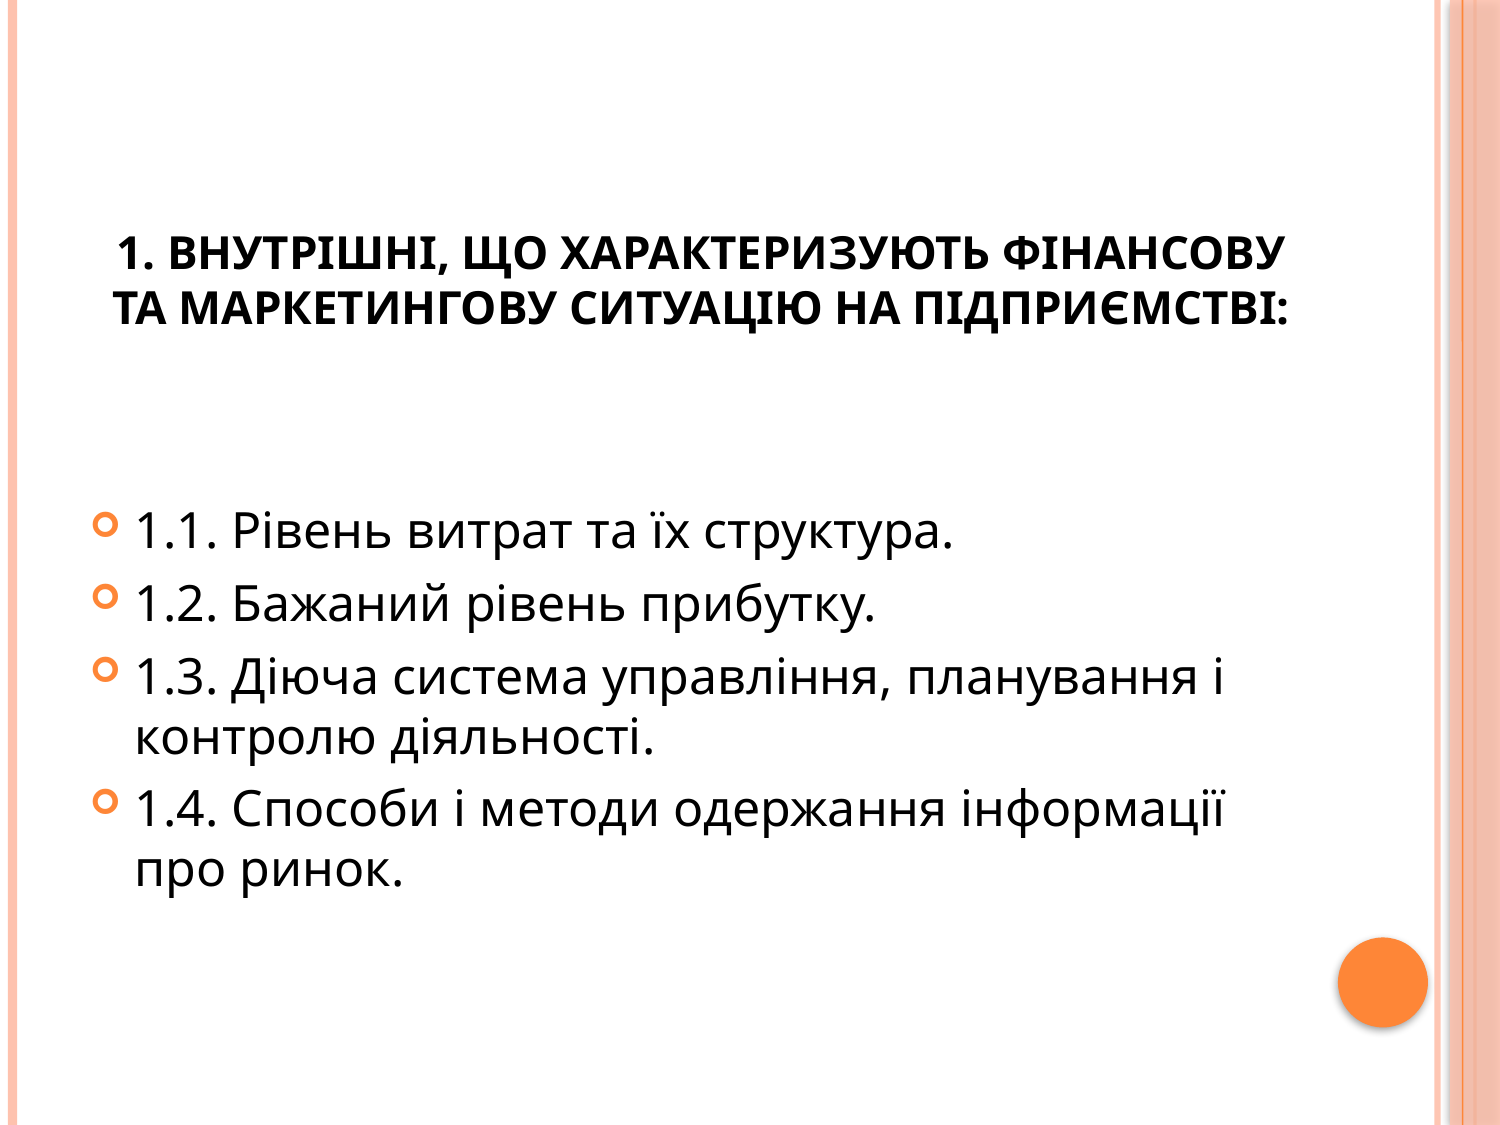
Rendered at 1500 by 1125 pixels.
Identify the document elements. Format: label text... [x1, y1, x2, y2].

list 1.1. Рівень витрат та їх структура. 1.2. Бажаний рівень прибутку. 1.3. Діюча система управління, планування і контролю діяльності. 1.4. Способи і методи одержання інформації про ринок. [75, 491, 1300, 1062]
title 1. Внутрішні, що характеризують фінансову та маркетингову ситуацію на підприємстві: [88, 208, 1314, 396]
